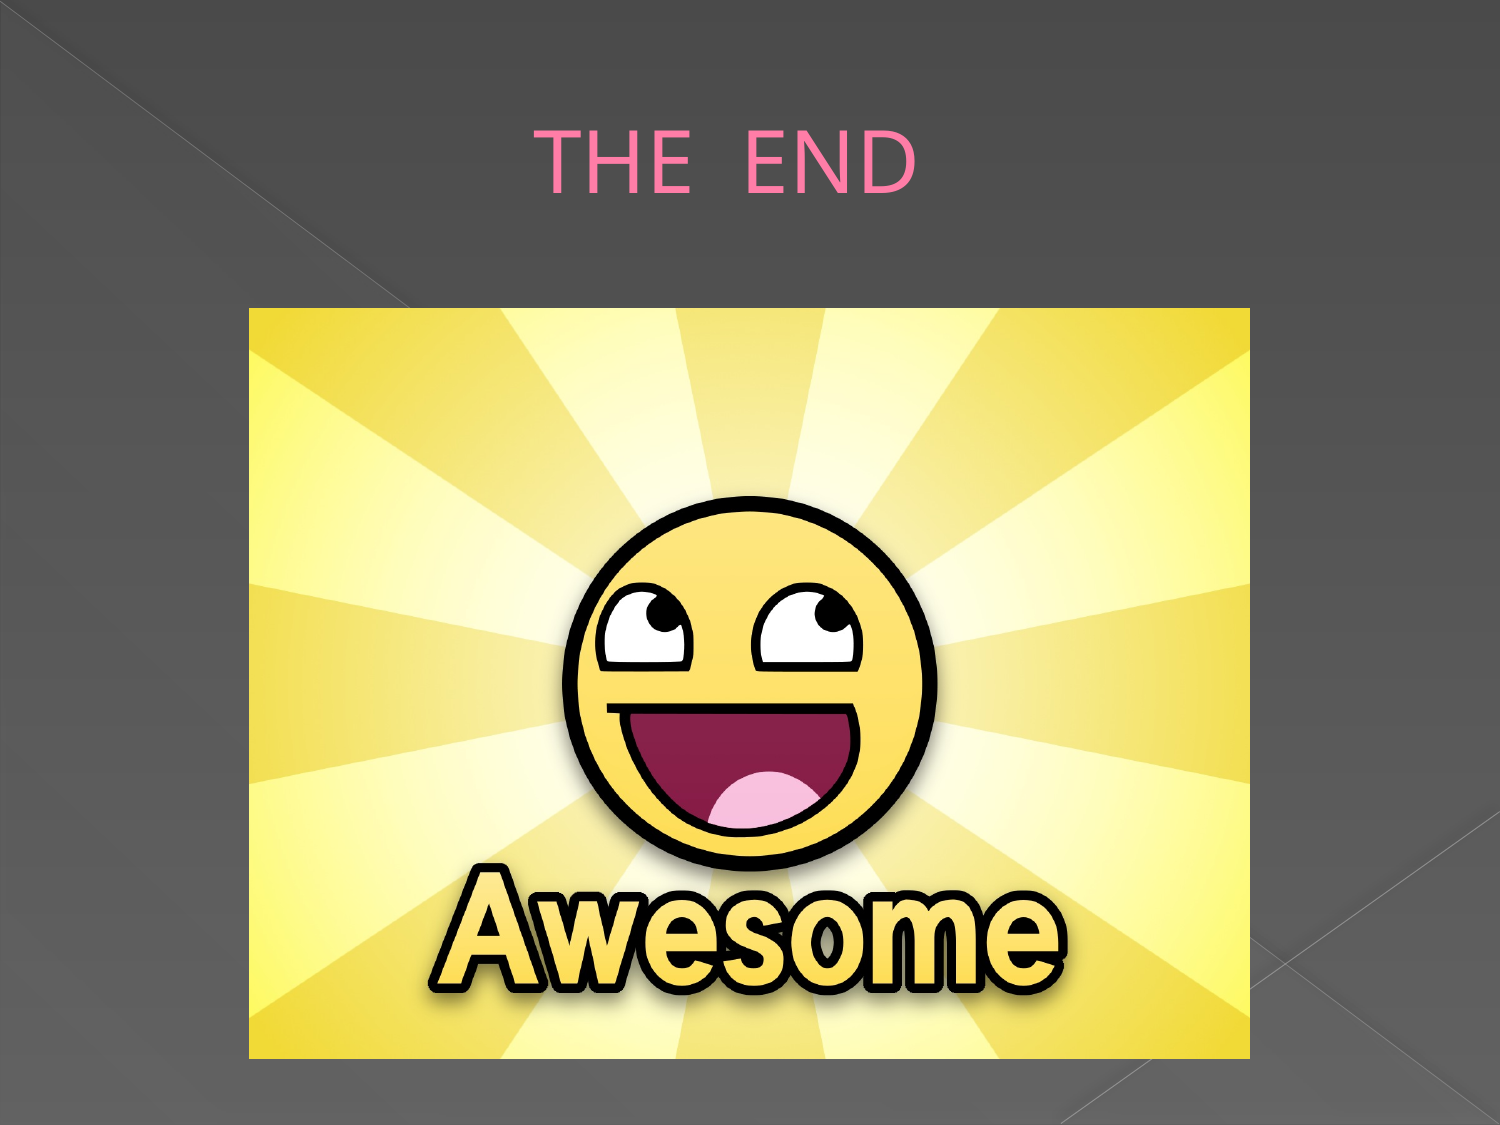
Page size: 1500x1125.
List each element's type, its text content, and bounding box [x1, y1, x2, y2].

title THE END [75, 43, 1425, 274]
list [249, 308, 1251, 1060]
